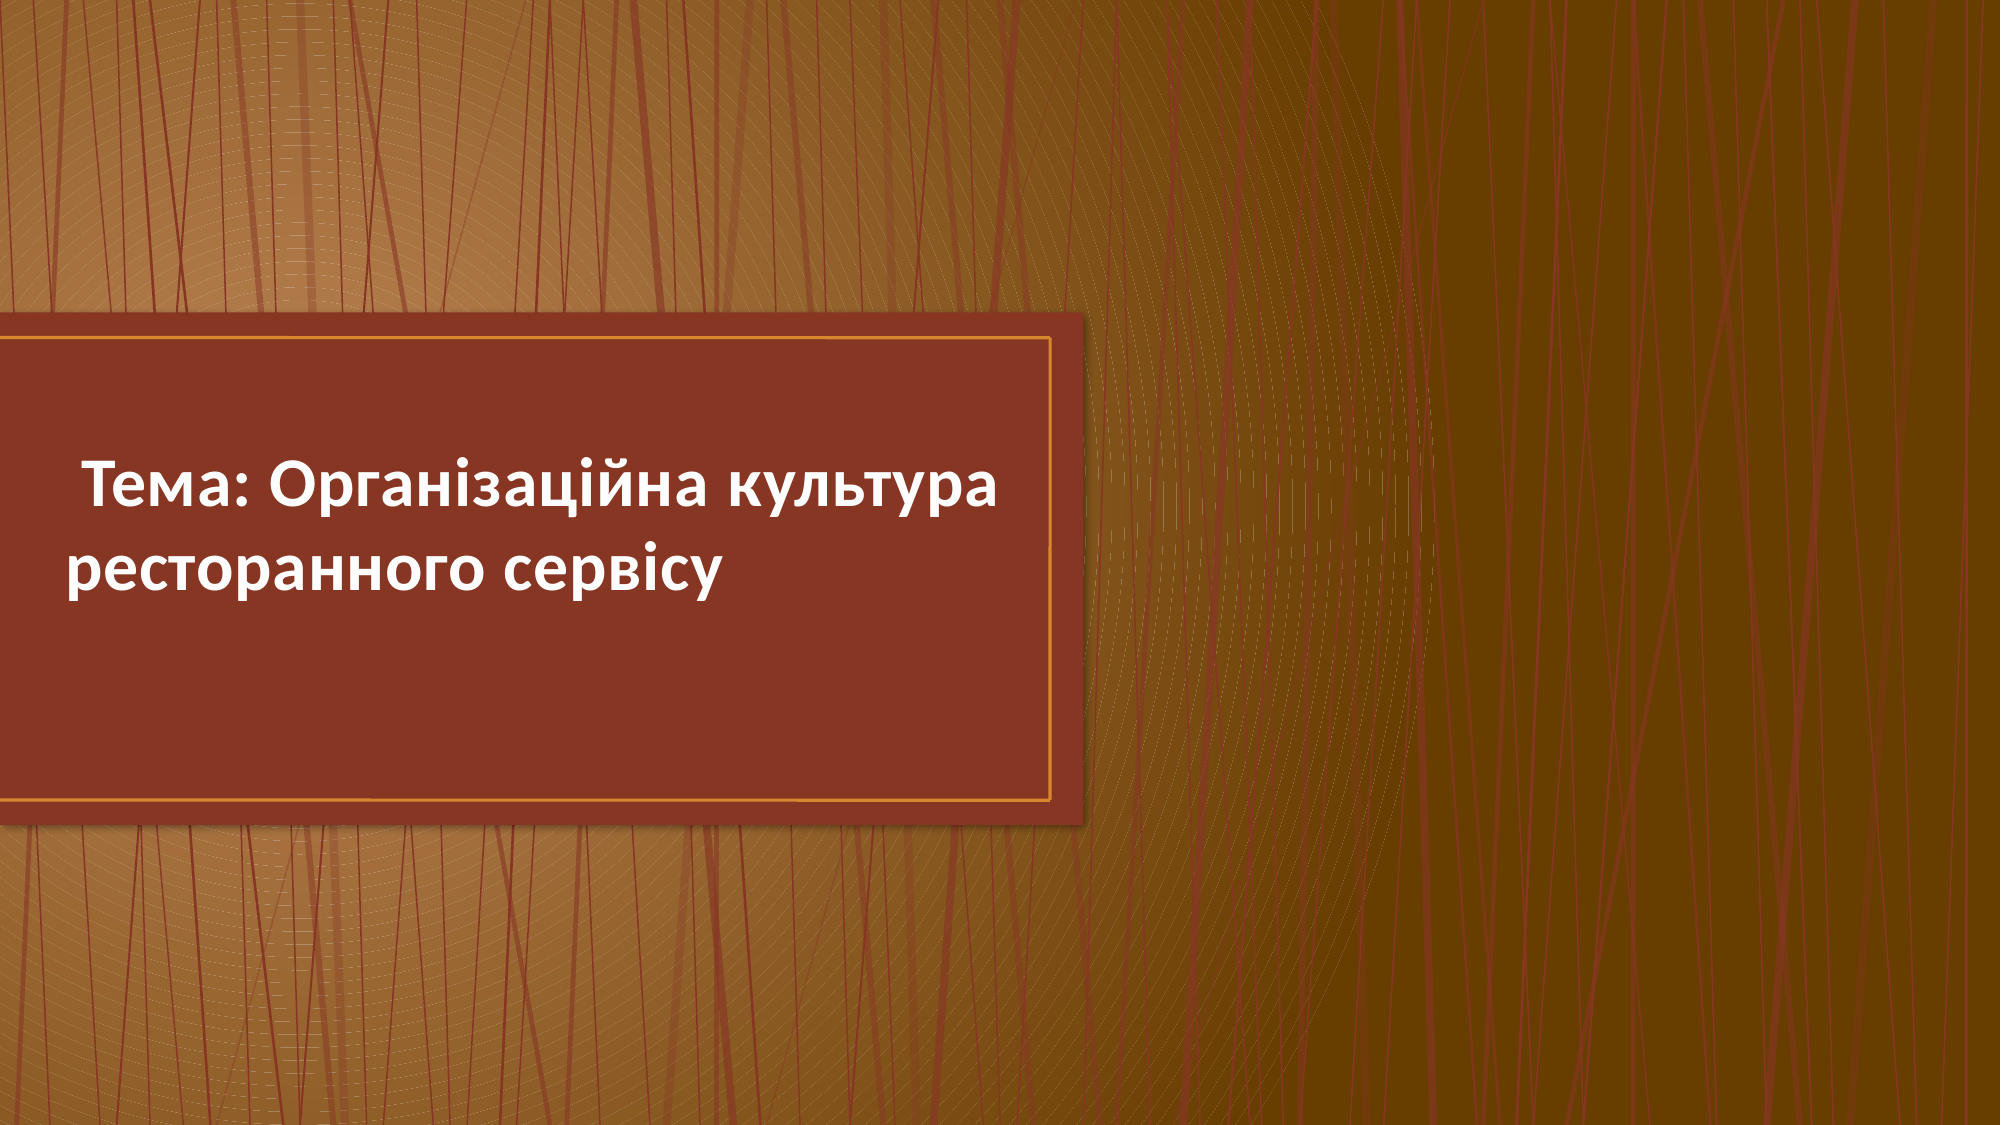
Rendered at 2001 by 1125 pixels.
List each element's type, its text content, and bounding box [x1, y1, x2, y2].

title Тема: Організаційна культура ресторанного сервісу [50, 349, 1017, 612]
